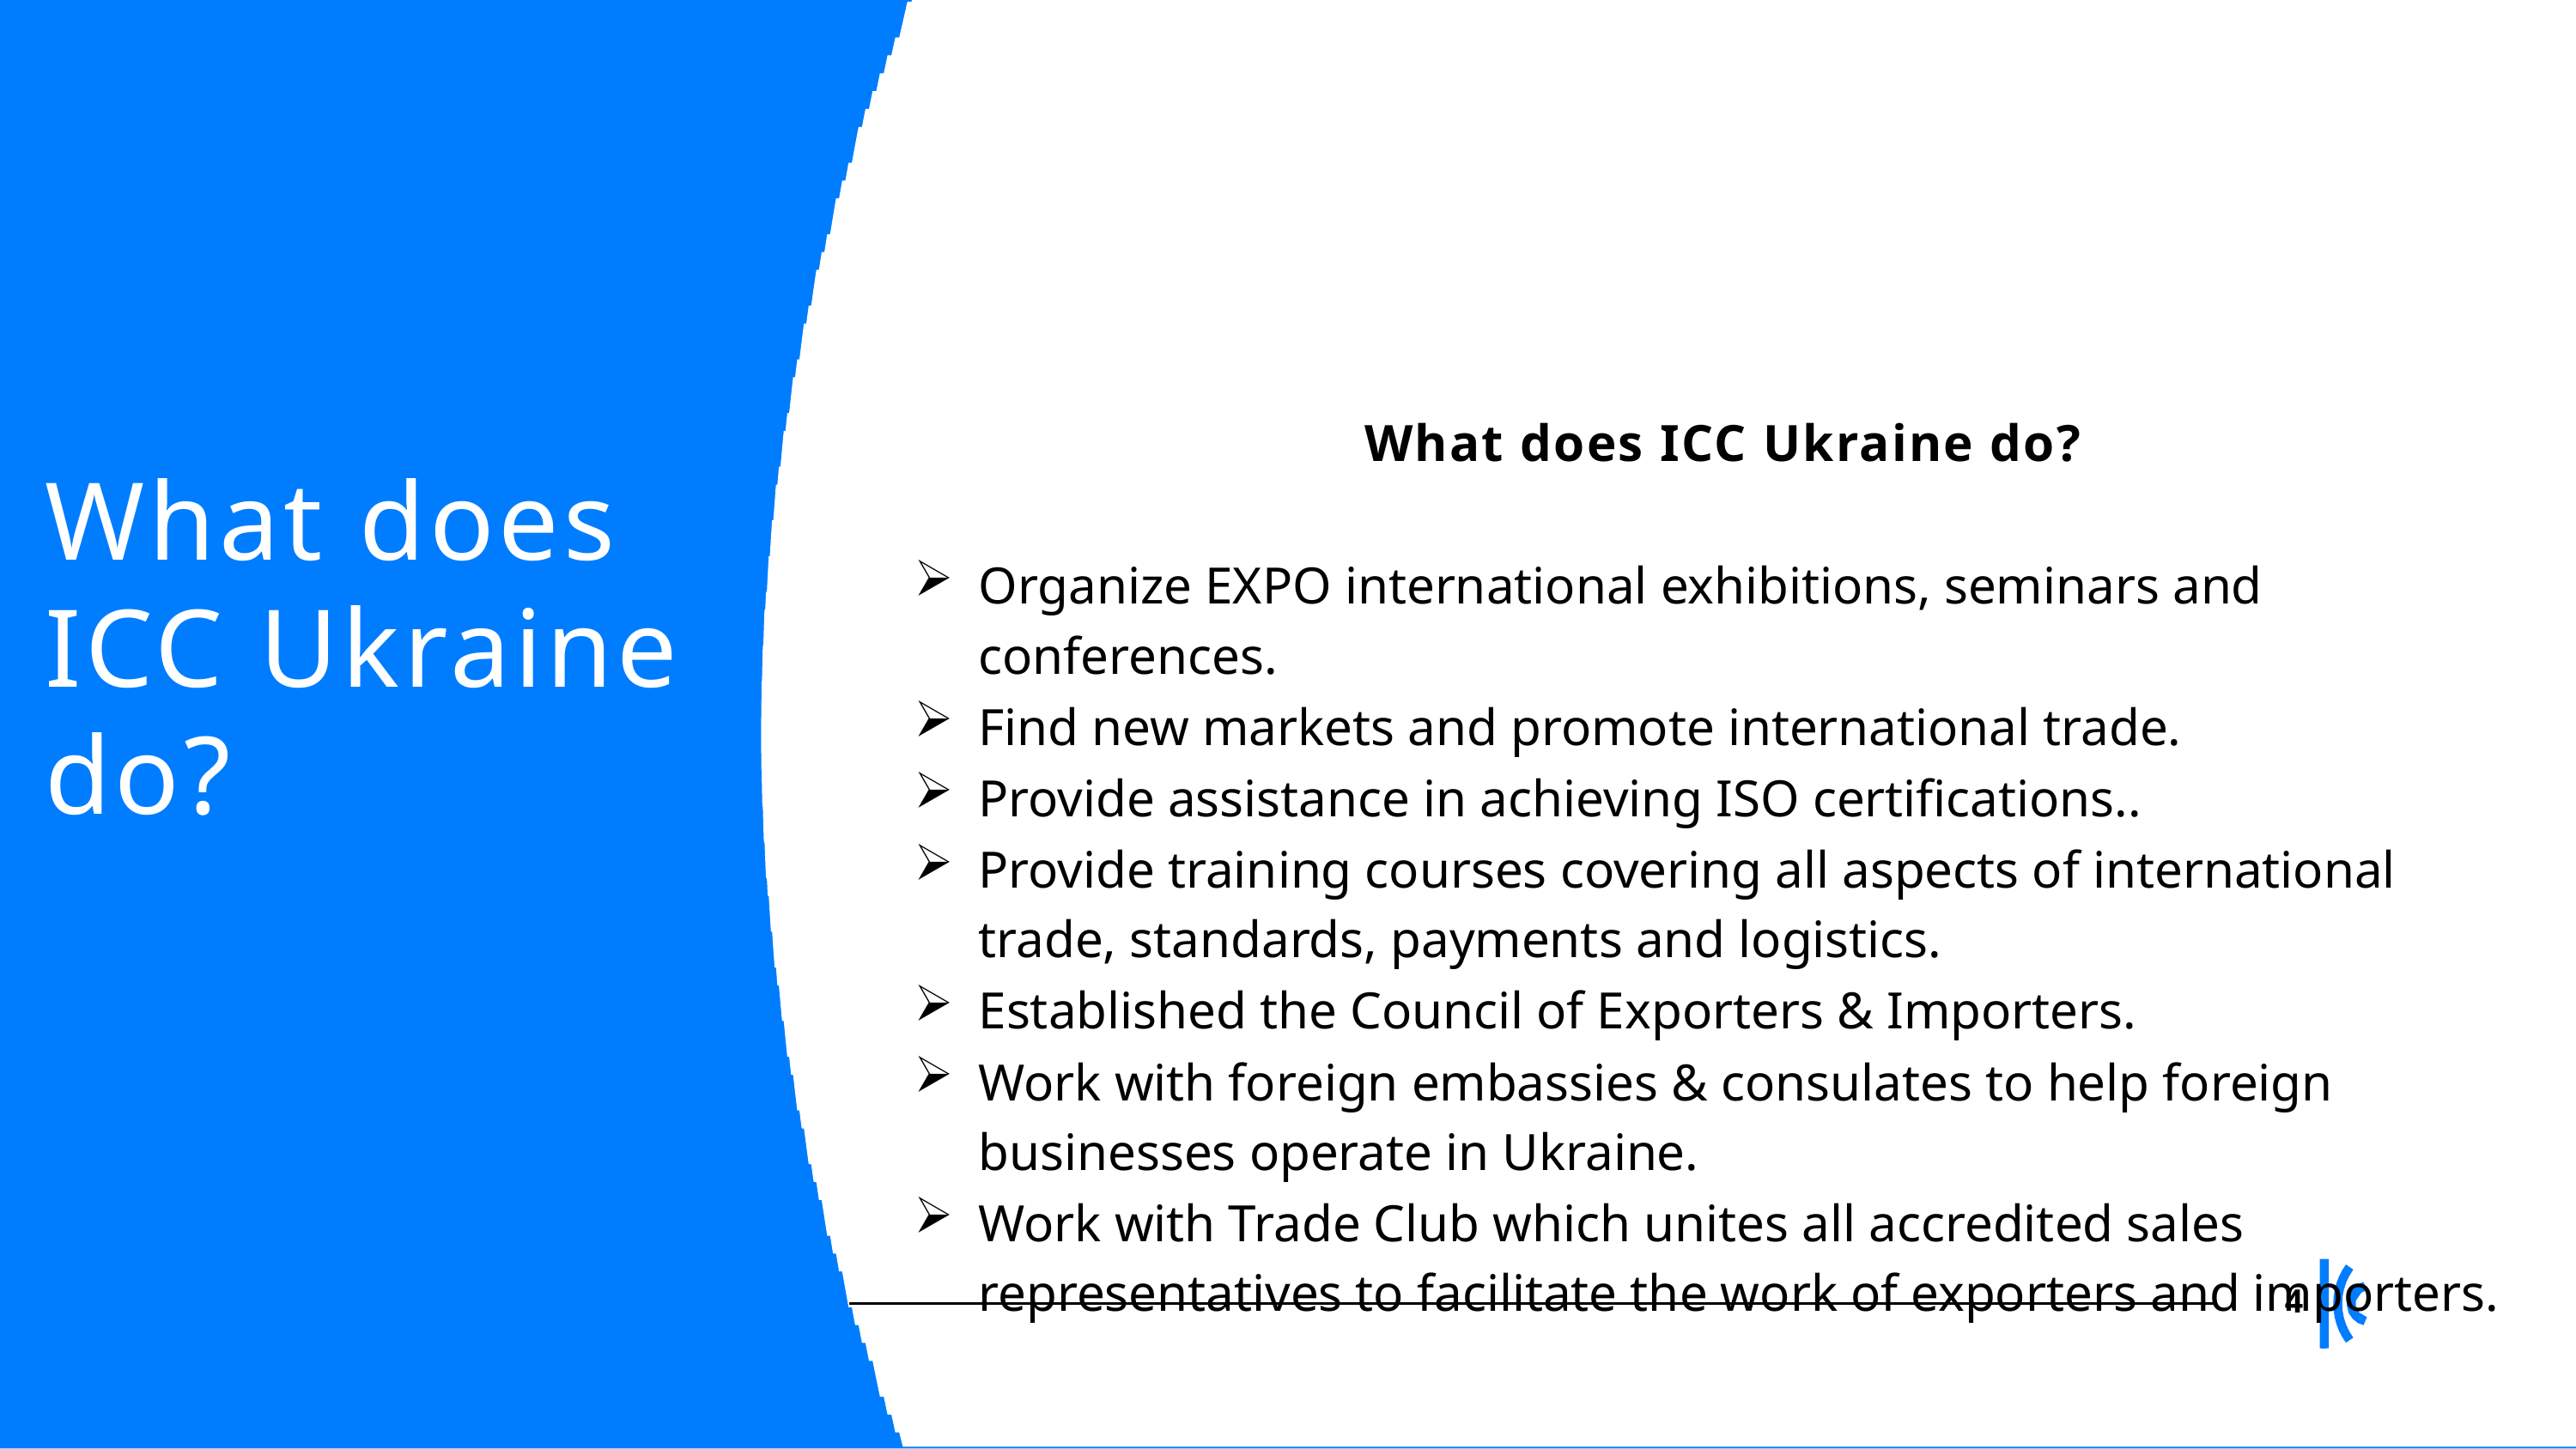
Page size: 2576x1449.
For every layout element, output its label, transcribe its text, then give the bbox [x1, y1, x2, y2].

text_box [761, 0, 2576, 1447]
title What does ICC Ukraine do? [43, 448, 730, 836]
